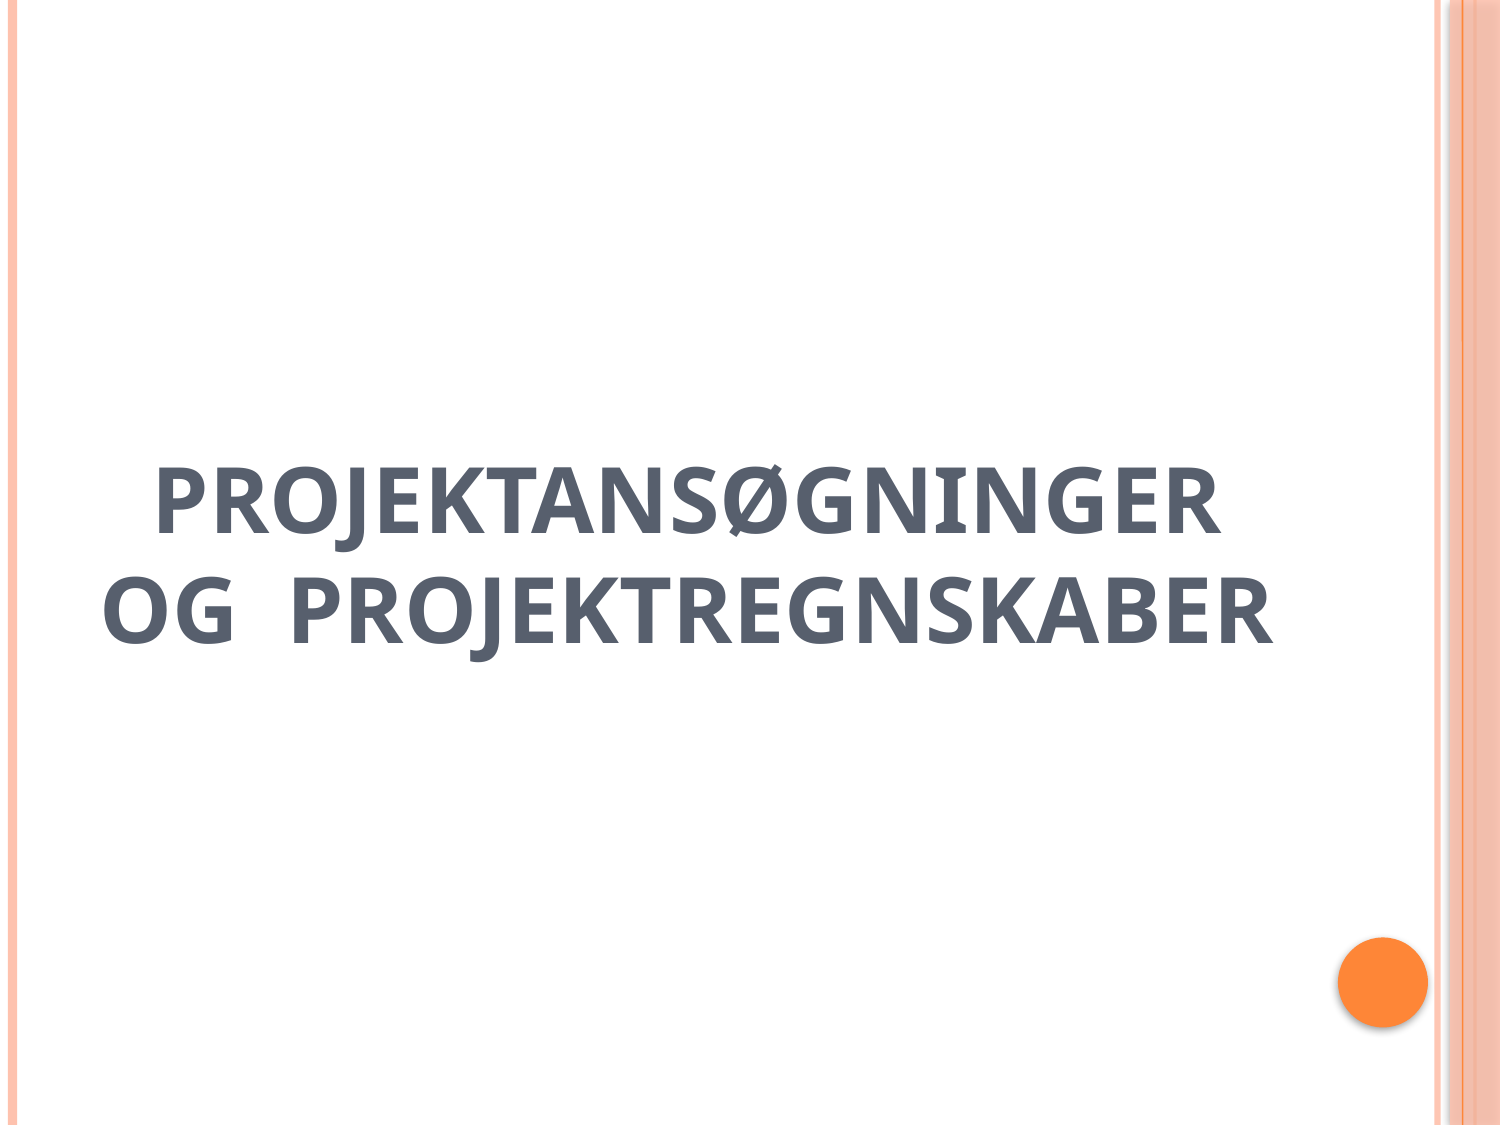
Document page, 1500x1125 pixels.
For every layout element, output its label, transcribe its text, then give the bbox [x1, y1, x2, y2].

title Projektansøgninger og Projektregnskaber [75, 444, 1300, 669]
